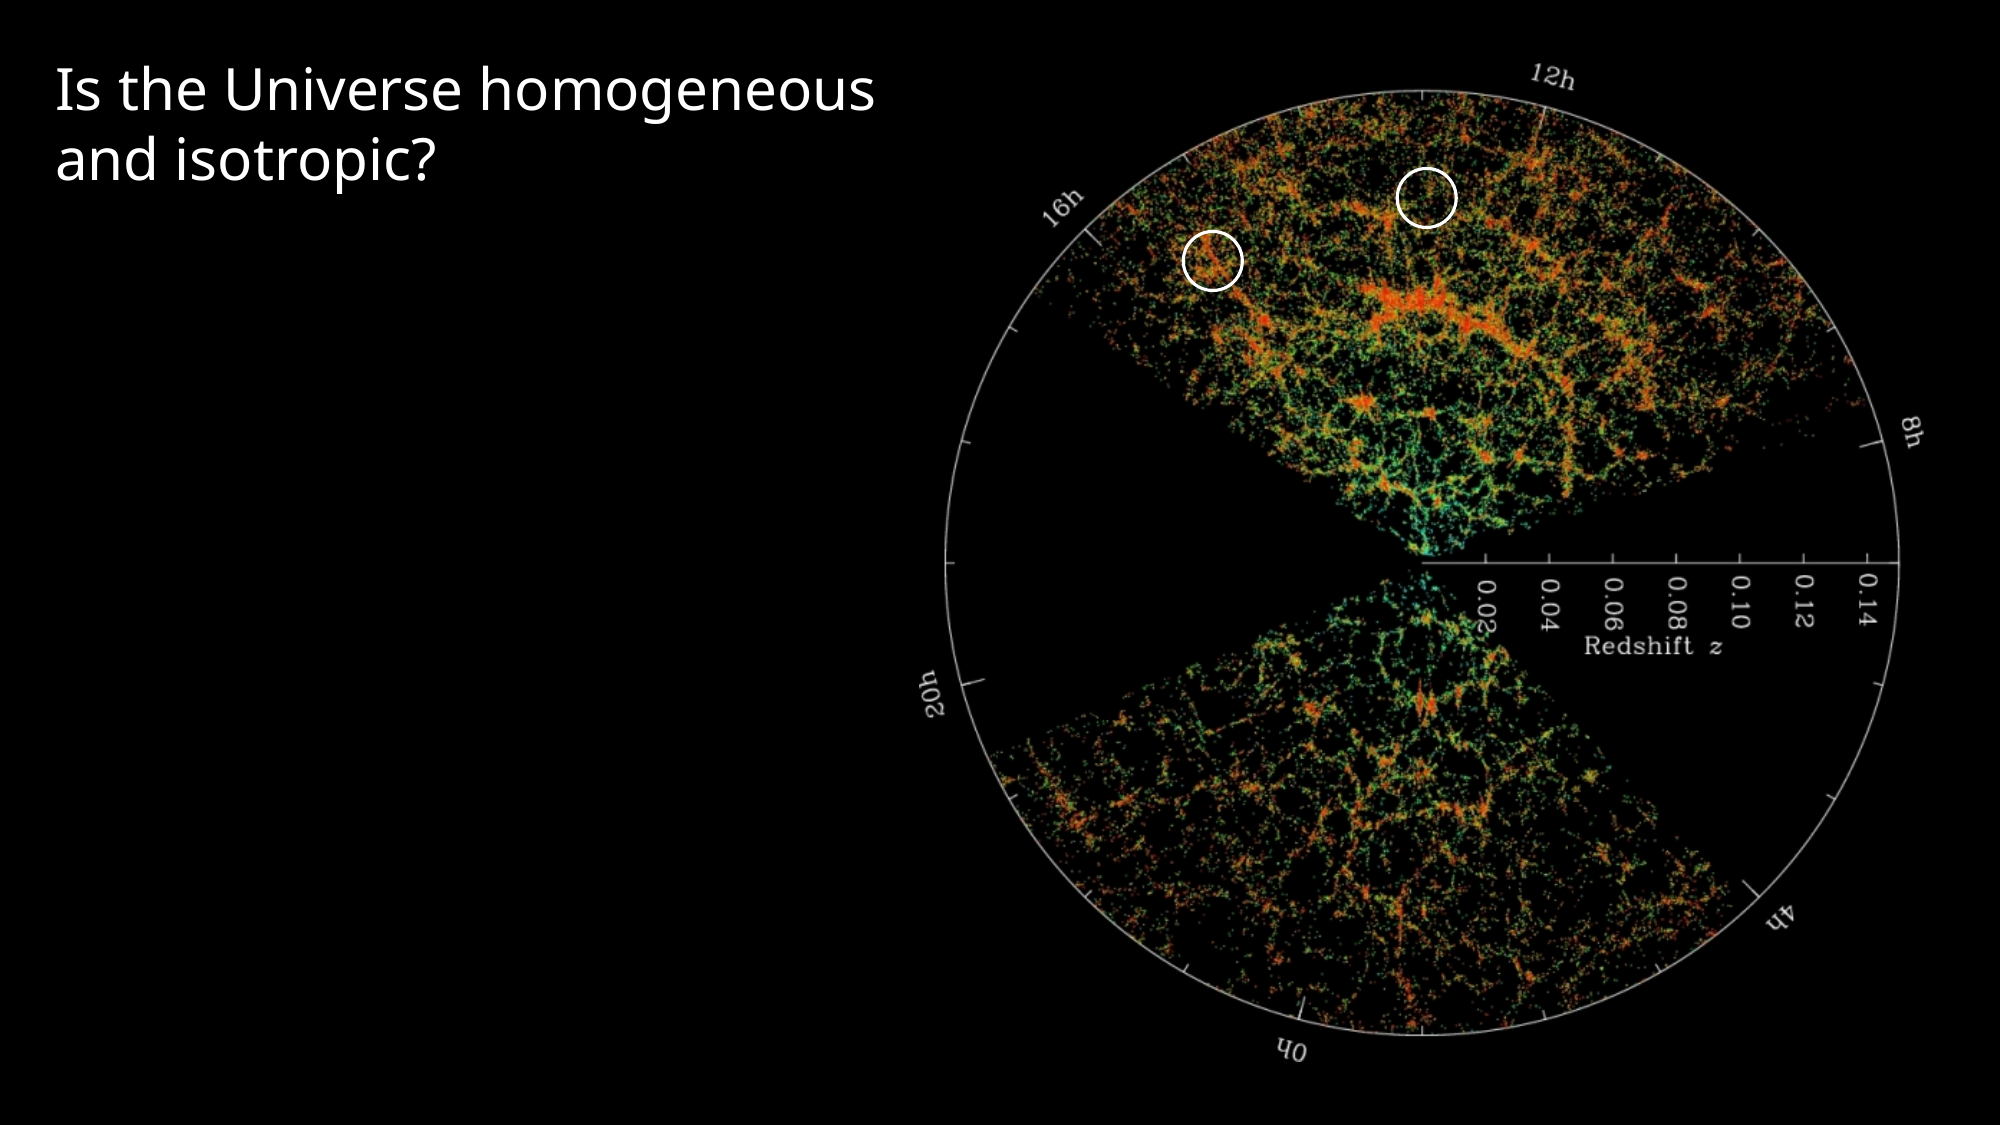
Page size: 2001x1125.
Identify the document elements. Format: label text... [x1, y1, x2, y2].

text_box Is the Universe homogeneous and isotropic? [40, 44, 892, 200]
picture [919, 63, 1924, 1062]
